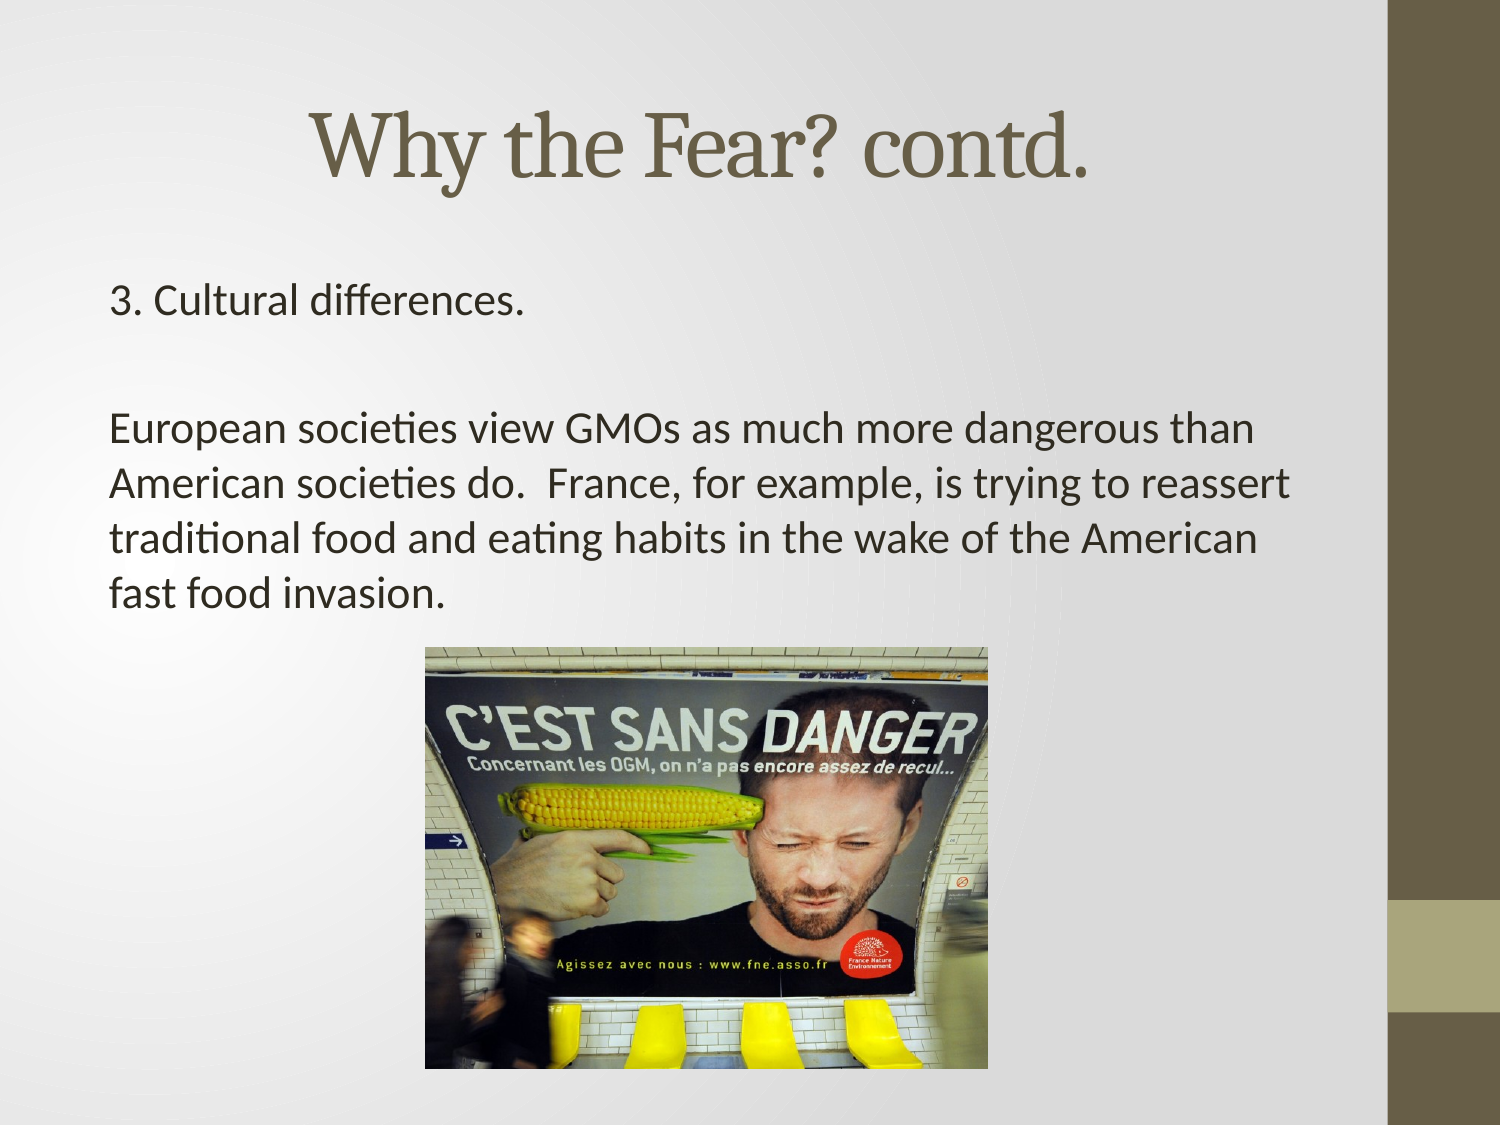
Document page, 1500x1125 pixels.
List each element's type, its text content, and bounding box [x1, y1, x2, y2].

title Why the Fear? contd. [75, 45, 1325, 233]
list 3. Cultural differences. European societies view GMOs as much more dangerous than American societies do. France, for example, is trying to reassert traditional food and eating habits in the wake of the American fast food invasion. [75, 262, 1325, 1050]
picture [424, 647, 988, 1069]
